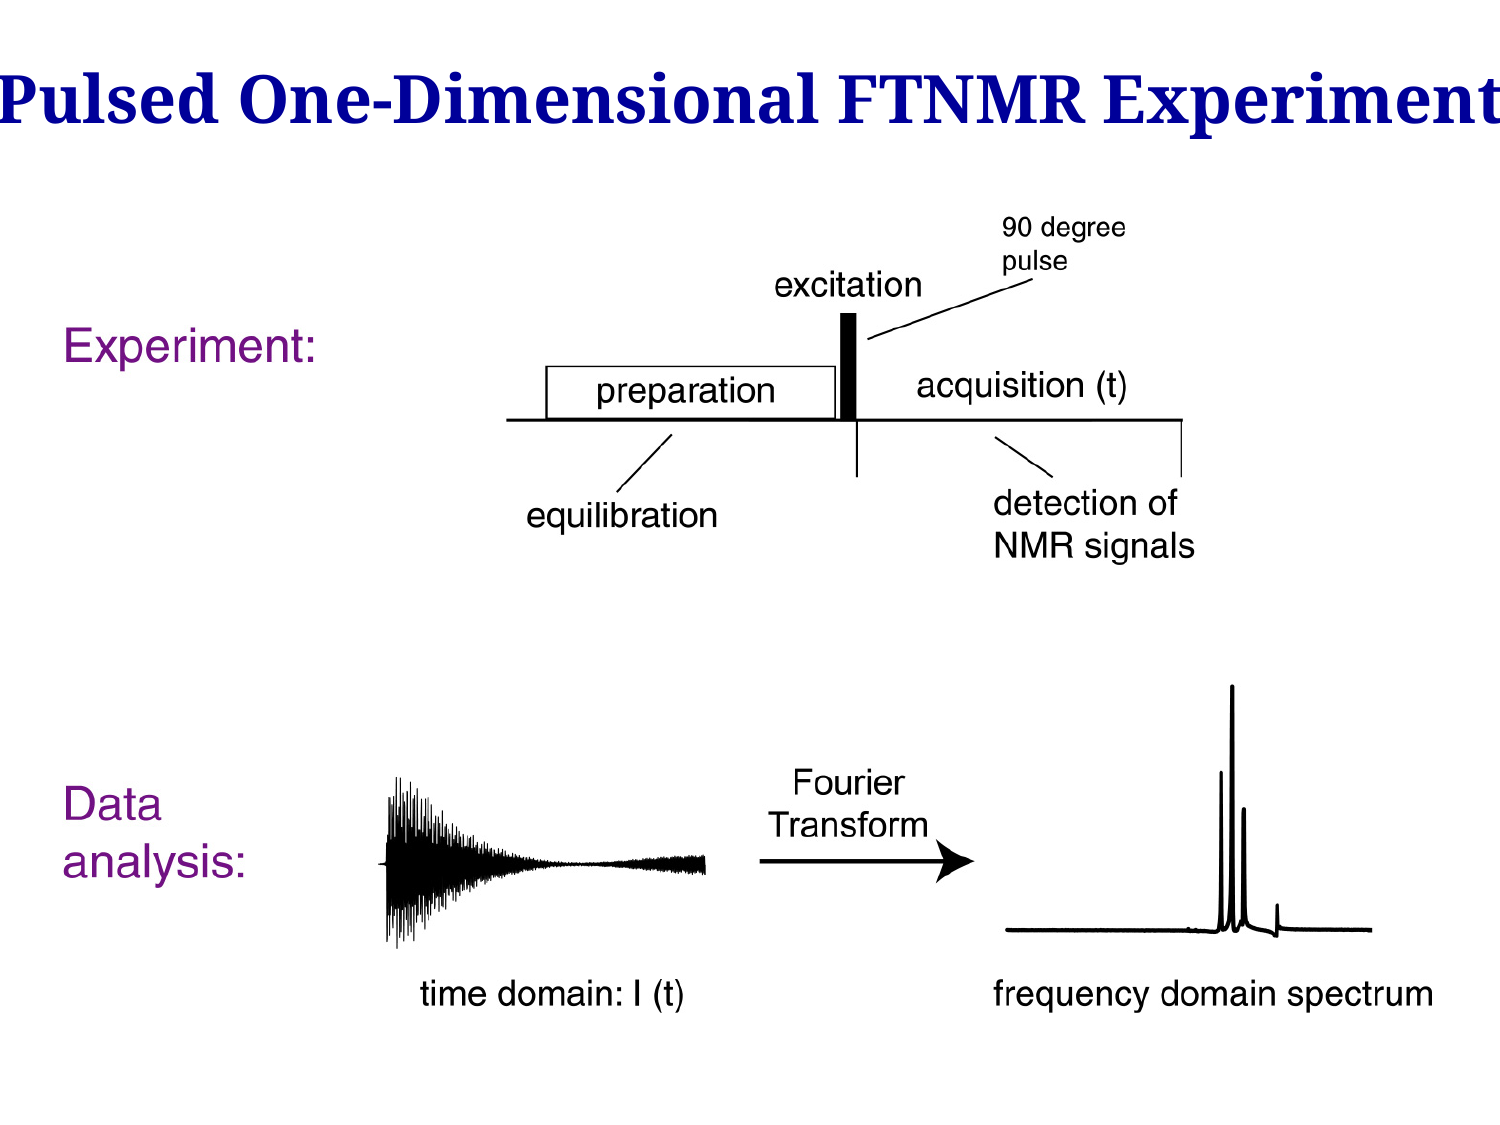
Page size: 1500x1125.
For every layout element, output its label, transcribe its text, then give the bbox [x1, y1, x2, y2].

picture [62, 210, 1434, 1013]
text_box Pulsed One-Dimensional FTNMR Experiment [0, 49, 1500, 145]
